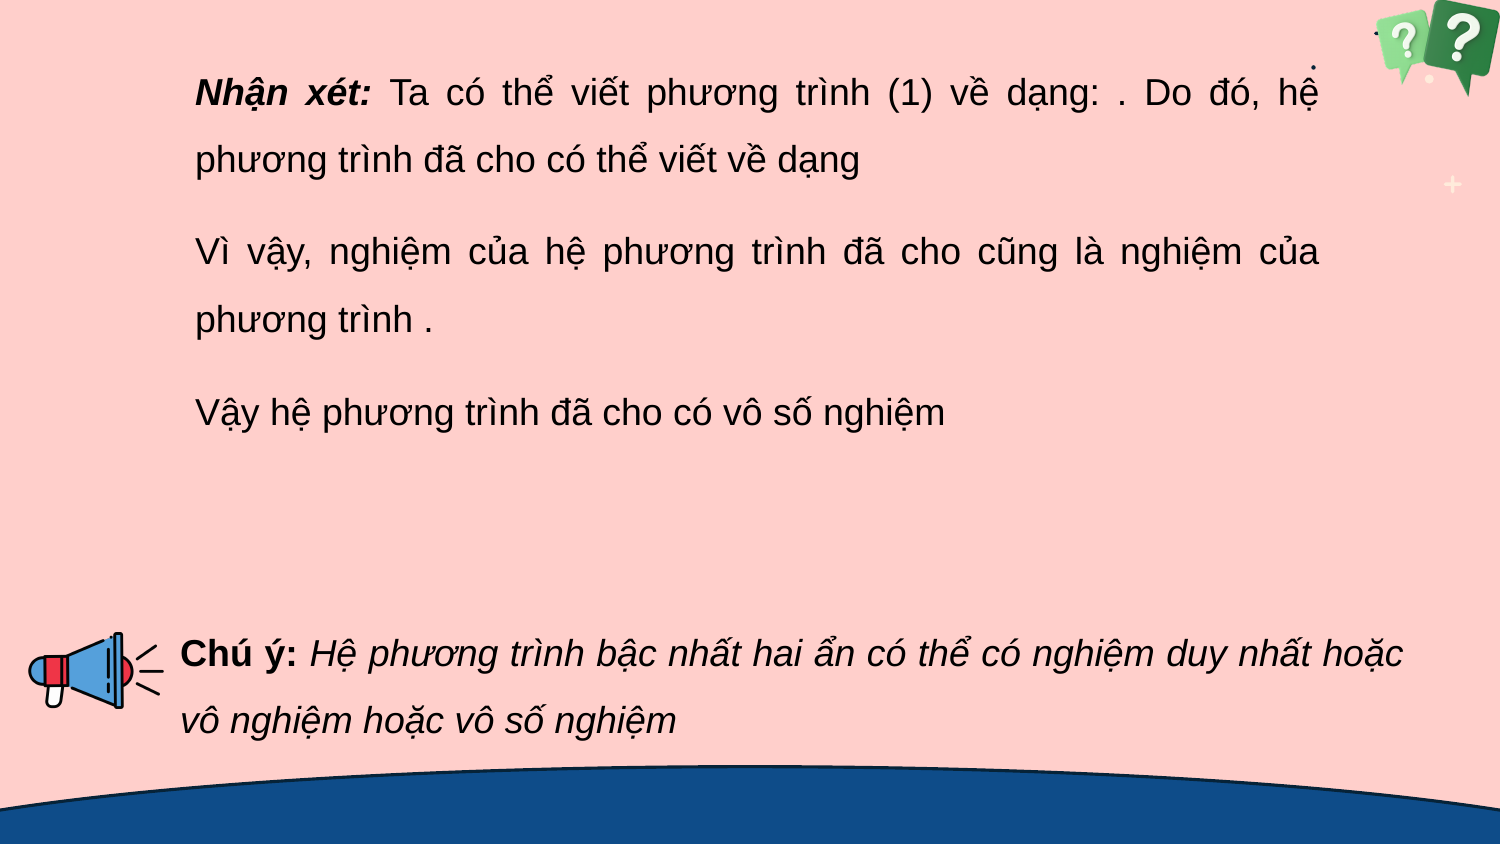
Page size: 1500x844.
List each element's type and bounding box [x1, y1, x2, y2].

text_box [28, 598, 1419, 743]
picture [1376, 0, 1500, 97]
